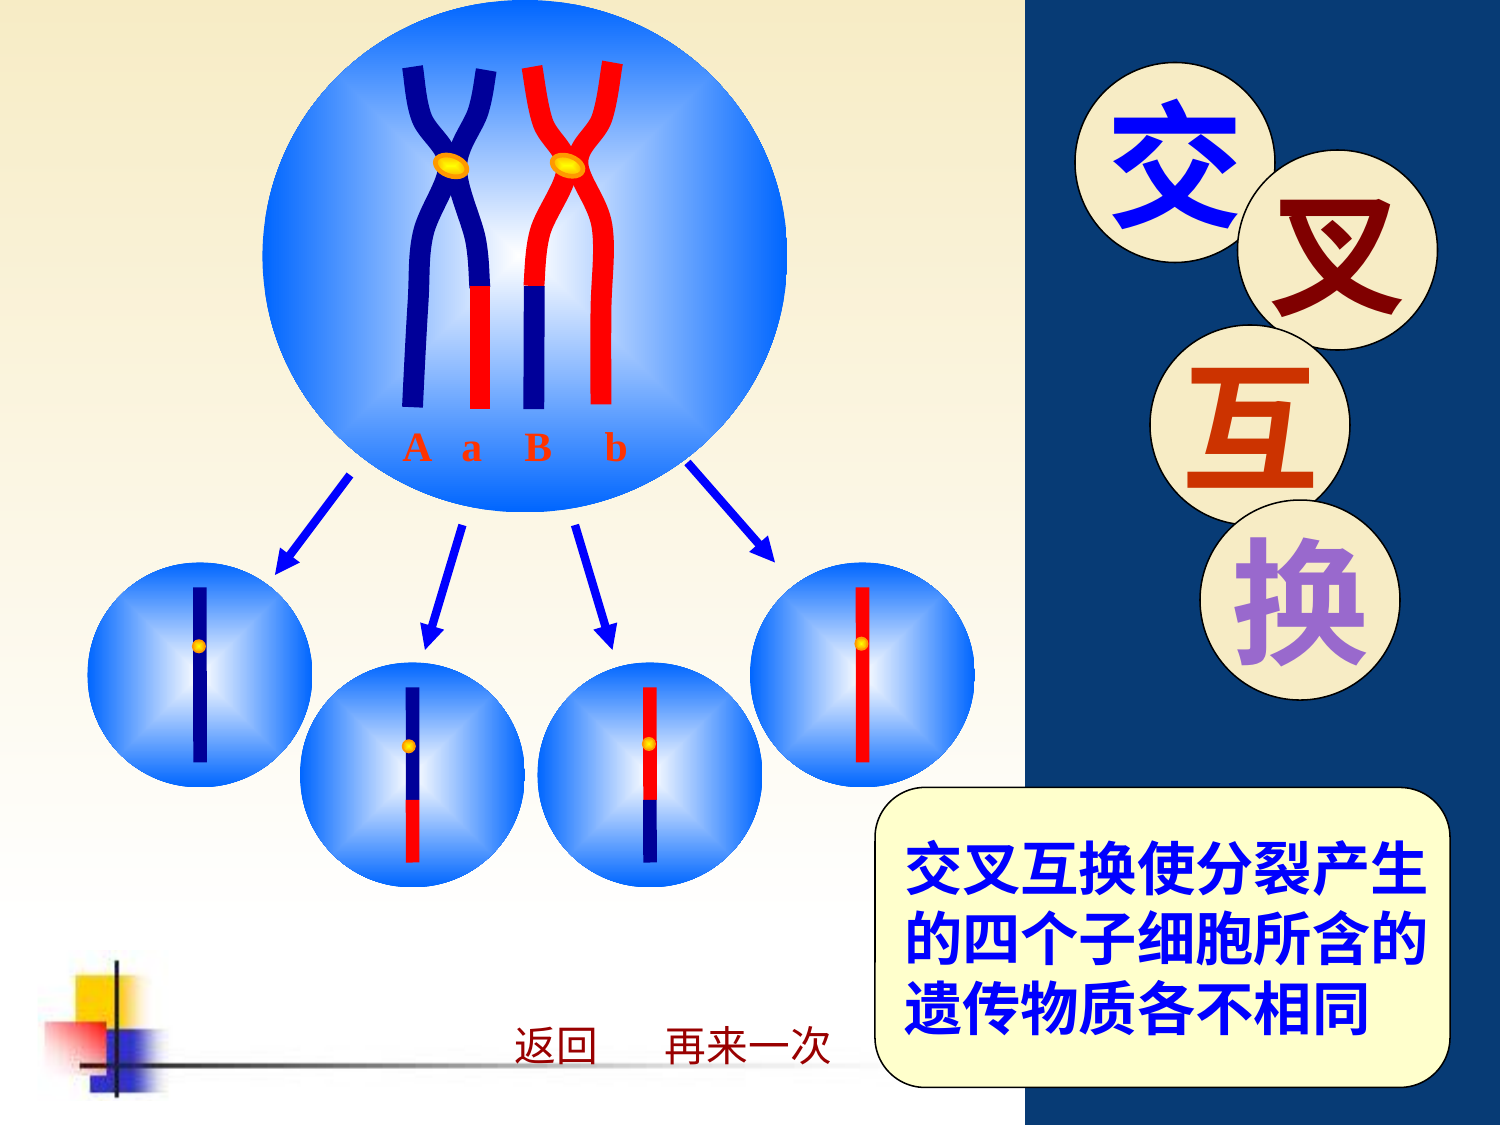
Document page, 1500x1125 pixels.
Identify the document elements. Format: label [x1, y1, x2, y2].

text_box [500, 1012, 614, 1078]
text_box [0, 0, 1451, 1088]
text_box [1074, 62, 1438, 701]
picture [37, 950, 1013, 1101]
text_box [650, 1012, 847, 1078]
